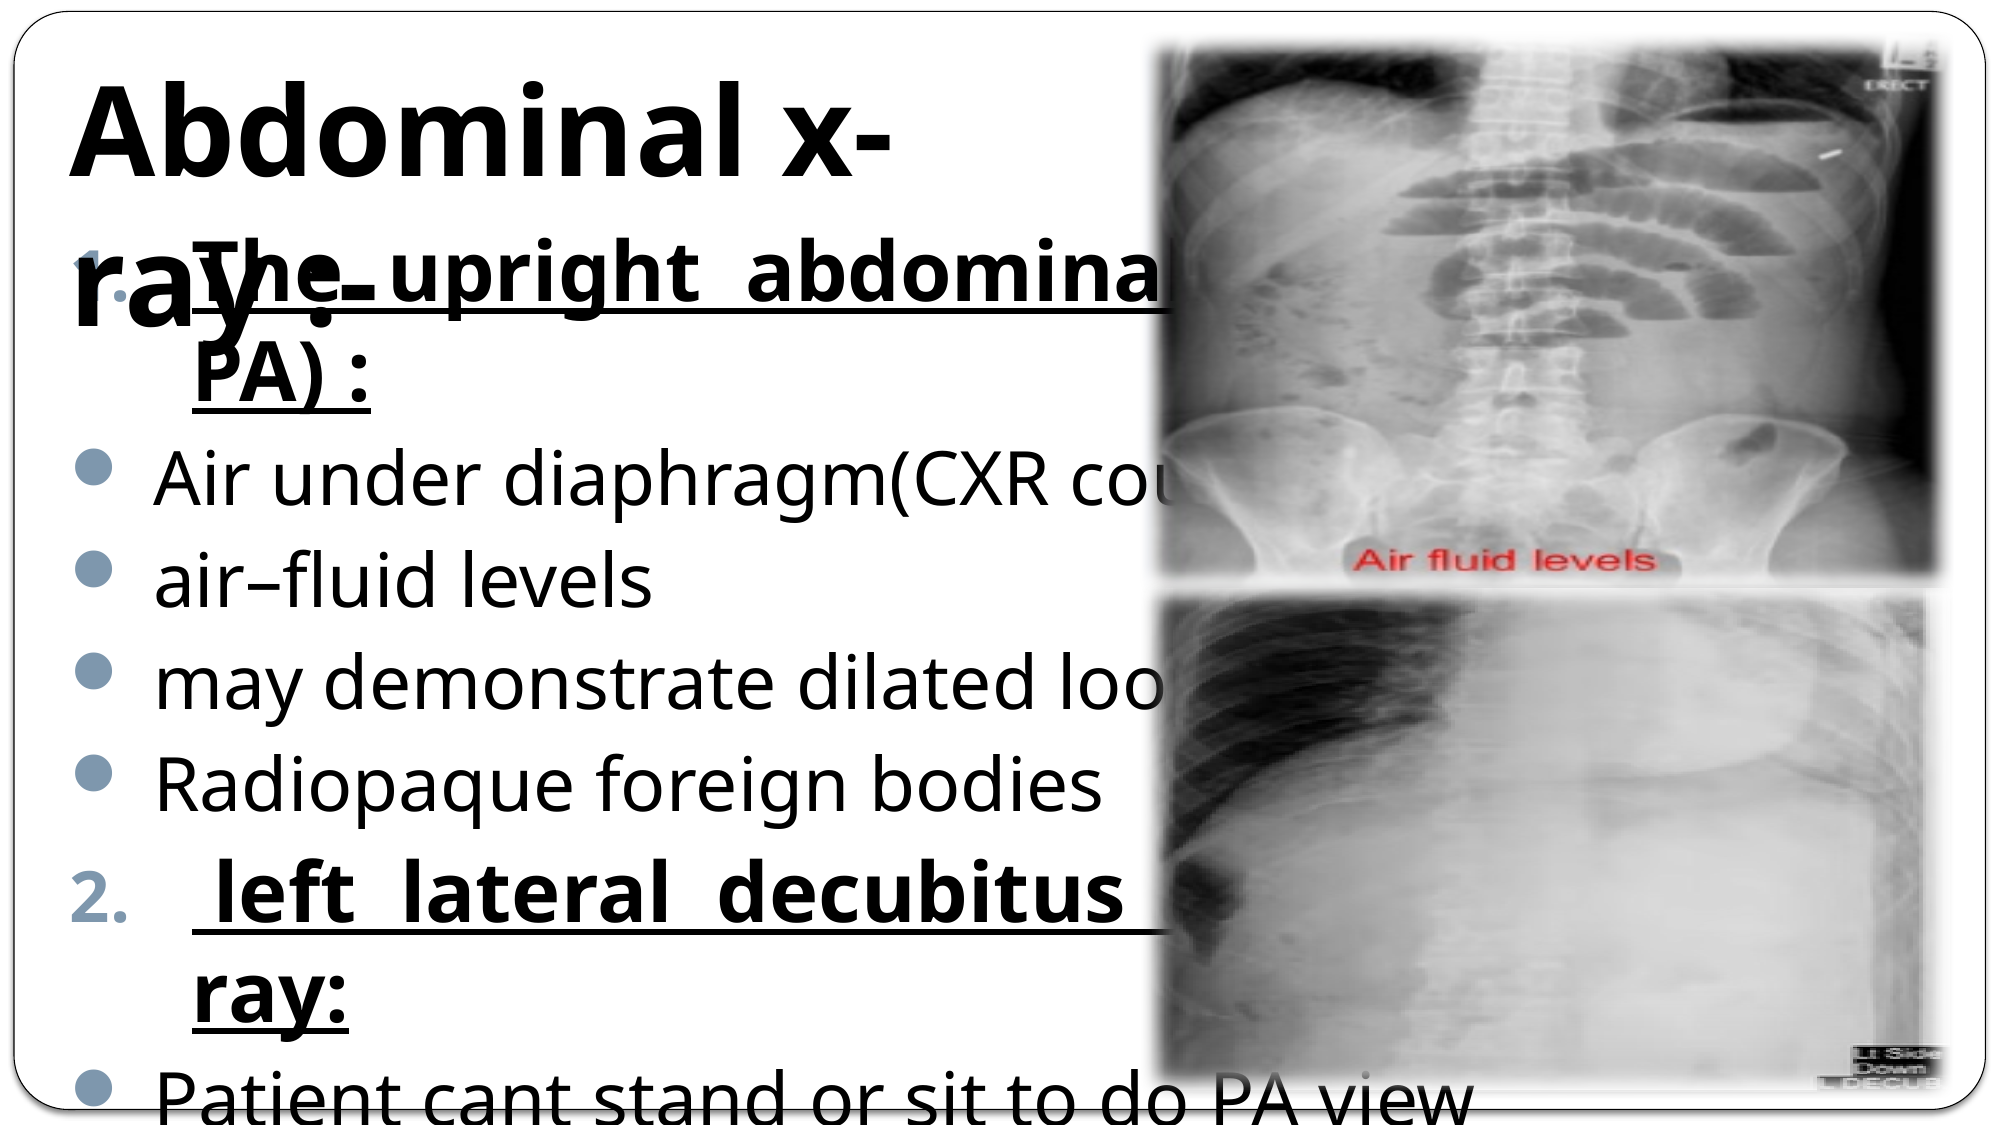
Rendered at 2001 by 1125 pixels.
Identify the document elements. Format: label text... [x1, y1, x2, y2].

list The upright abdominal X-ray (AP or PA) : Air under diaphragm(CXR could be used) air–fluid levels may demonstrate dilated loops of bowel Radiopaque foreign bodies left lateral decubitus abdominal X-ray: Patient cant stand or sit to do PA view Left?? [55, 211, 1134, 1043]
text_box Abdominal x-ray :- [55, 44, 1057, 359]
picture [1140, 30, 1954, 1099]
